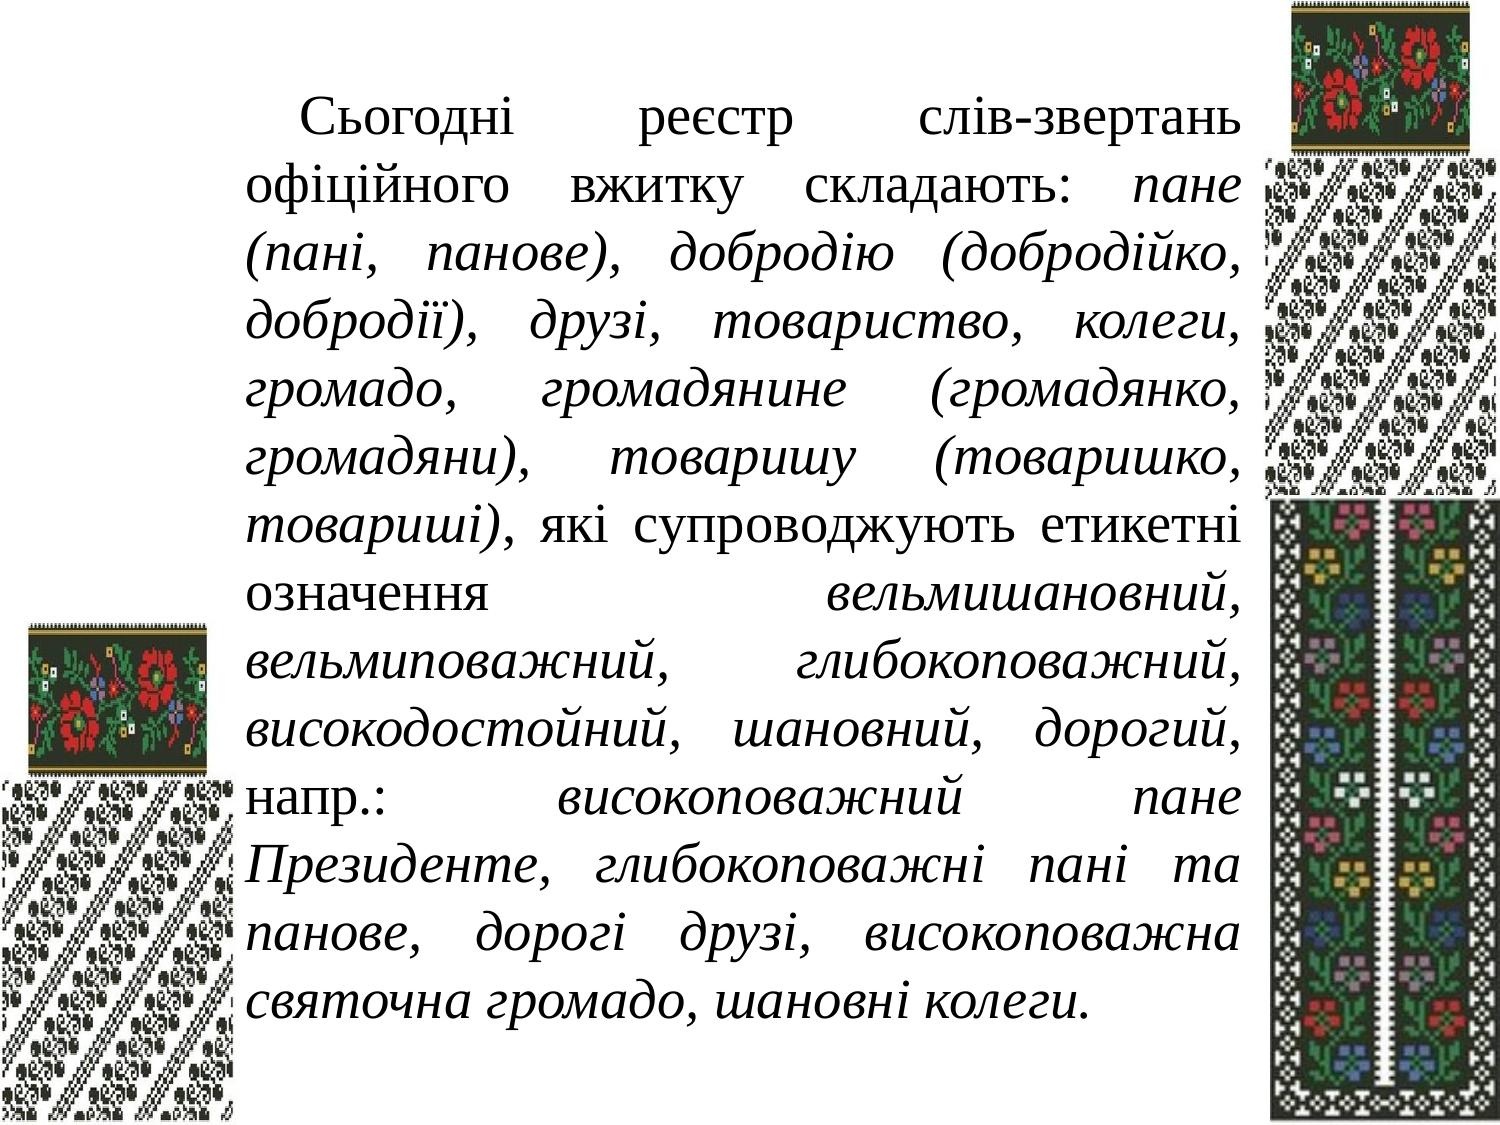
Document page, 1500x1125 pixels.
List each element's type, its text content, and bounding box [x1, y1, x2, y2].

picture [0, 621, 237, 1125]
picture [1263, 0, 1500, 1125]
list Сьогодні реєстр слів-звертань офіційного вжитку складають: пане (пані, панове), добродію (добродійко, добродії), друзі, товариство, колеги, громадо, громадянине (громадянко, громадяни), товаришу (товаришко, товариші), які супроводжують етикетні означення вельмишановний, вельмиповажний, глибокоповажний, високодостойний, шановний, дорогий, напр.: високоповажний пане Президенте, глибокоповажні пані та панове, дорогі друзі, високоповажна святочна громадо, шановні колеги. [230, 70, 1258, 1059]
